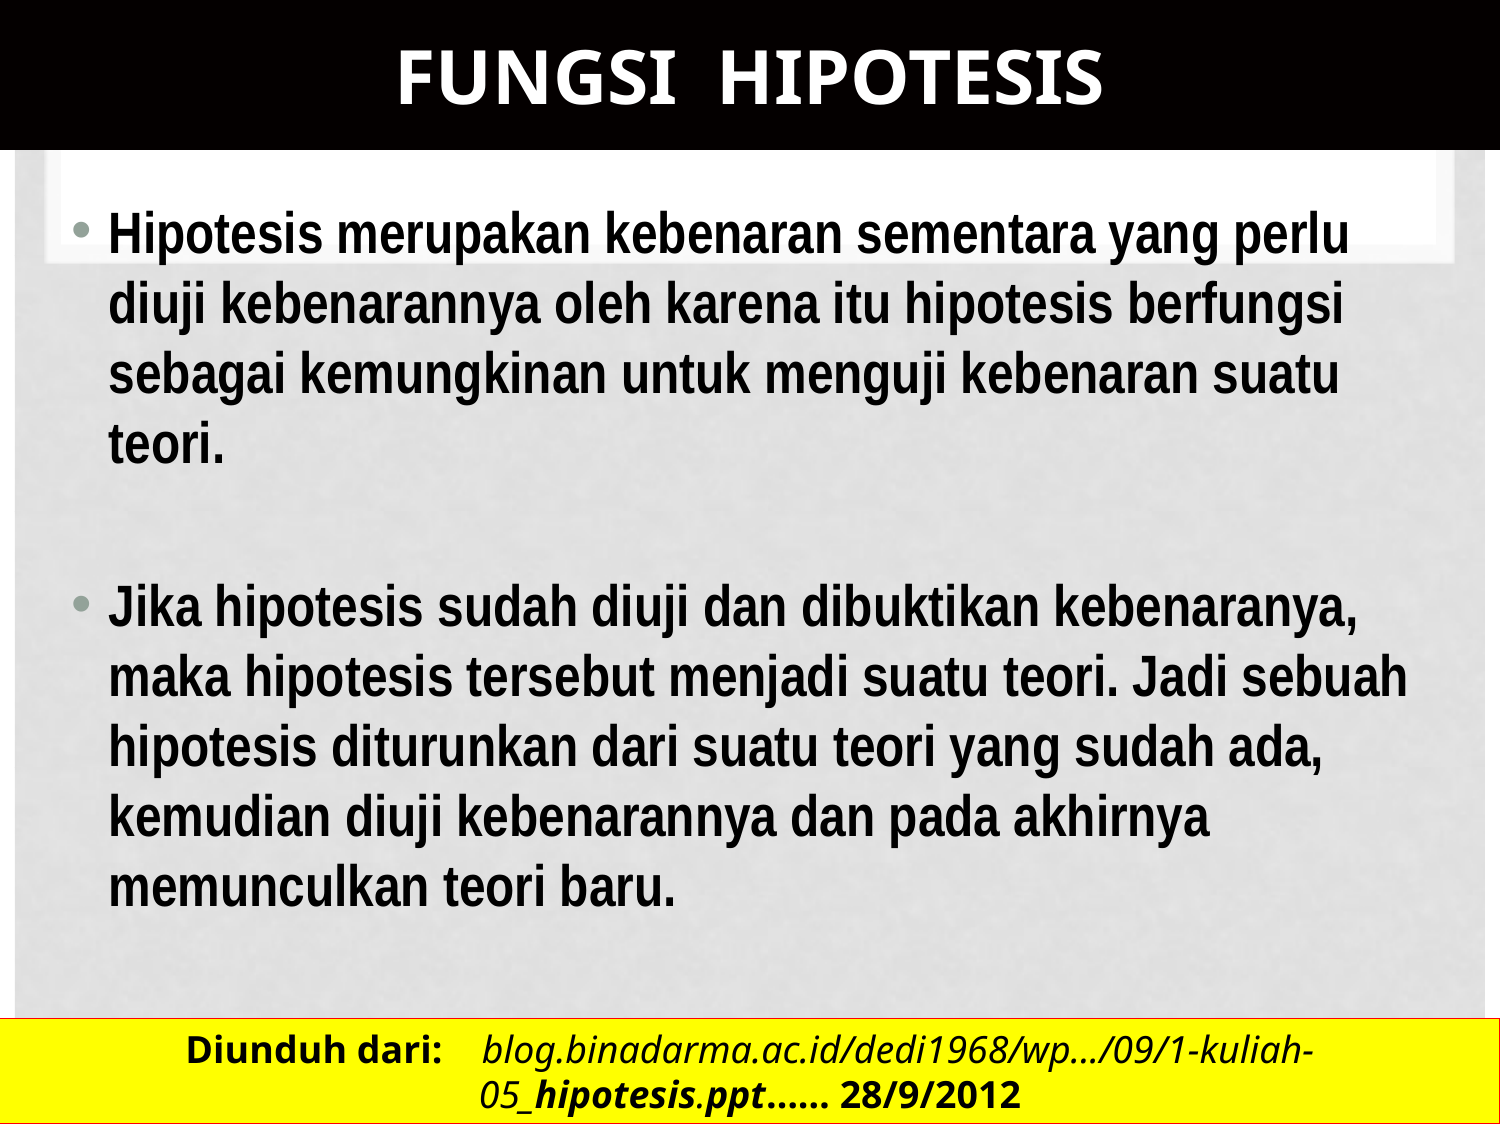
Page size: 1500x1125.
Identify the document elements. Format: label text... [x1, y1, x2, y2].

title FUNGSI HIPOTESIS [0, 0, 1500, 150]
list Hipotesis merupakan kebenaran sementara yang perlu diuji kebenarannya oleh karena itu hipotesis berfungsi sebagai kemungkinan untuk menguji kebenaran suatu teori. Jika hipotesis sudah diuji dan dibuktikan kebenaranya, maka hipotesis tersebut menjadi suatu teori. Jadi sebuah hipotesis diturunkan dari suatu teori yang sudah ada, kemudian diuji kebenarannya dan pada akhirnya memunculkan teori baru. [37, 187, 1475, 930]
text_box Diunduh dari: blog.binadarma.ac.id/dedi1968/wp.../09/1-kuliah-05_hipotesis.ppt…… 28/9/2012 [0, 1018, 1500, 1124]
